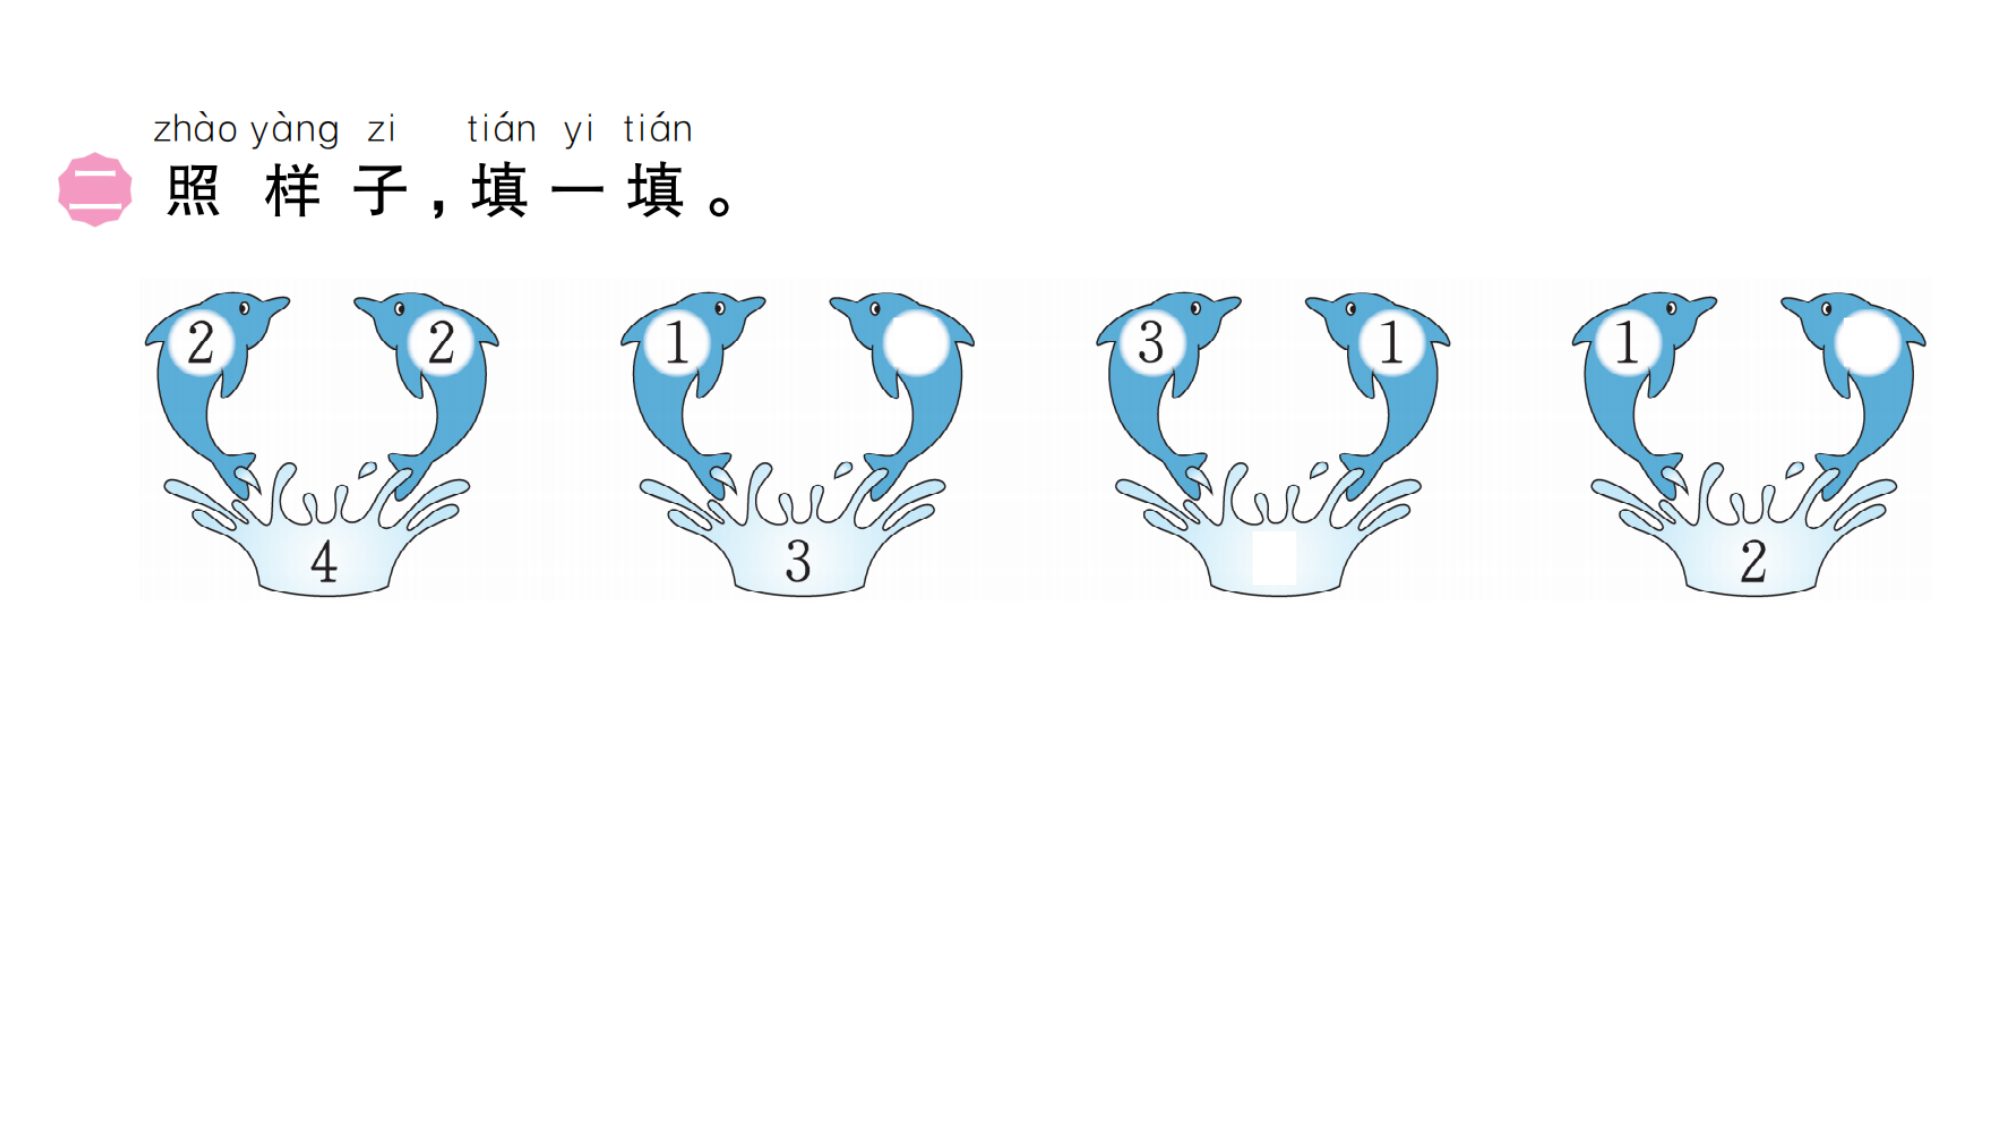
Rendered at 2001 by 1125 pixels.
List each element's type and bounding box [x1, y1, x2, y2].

picture [40, 93, 1939, 622]
